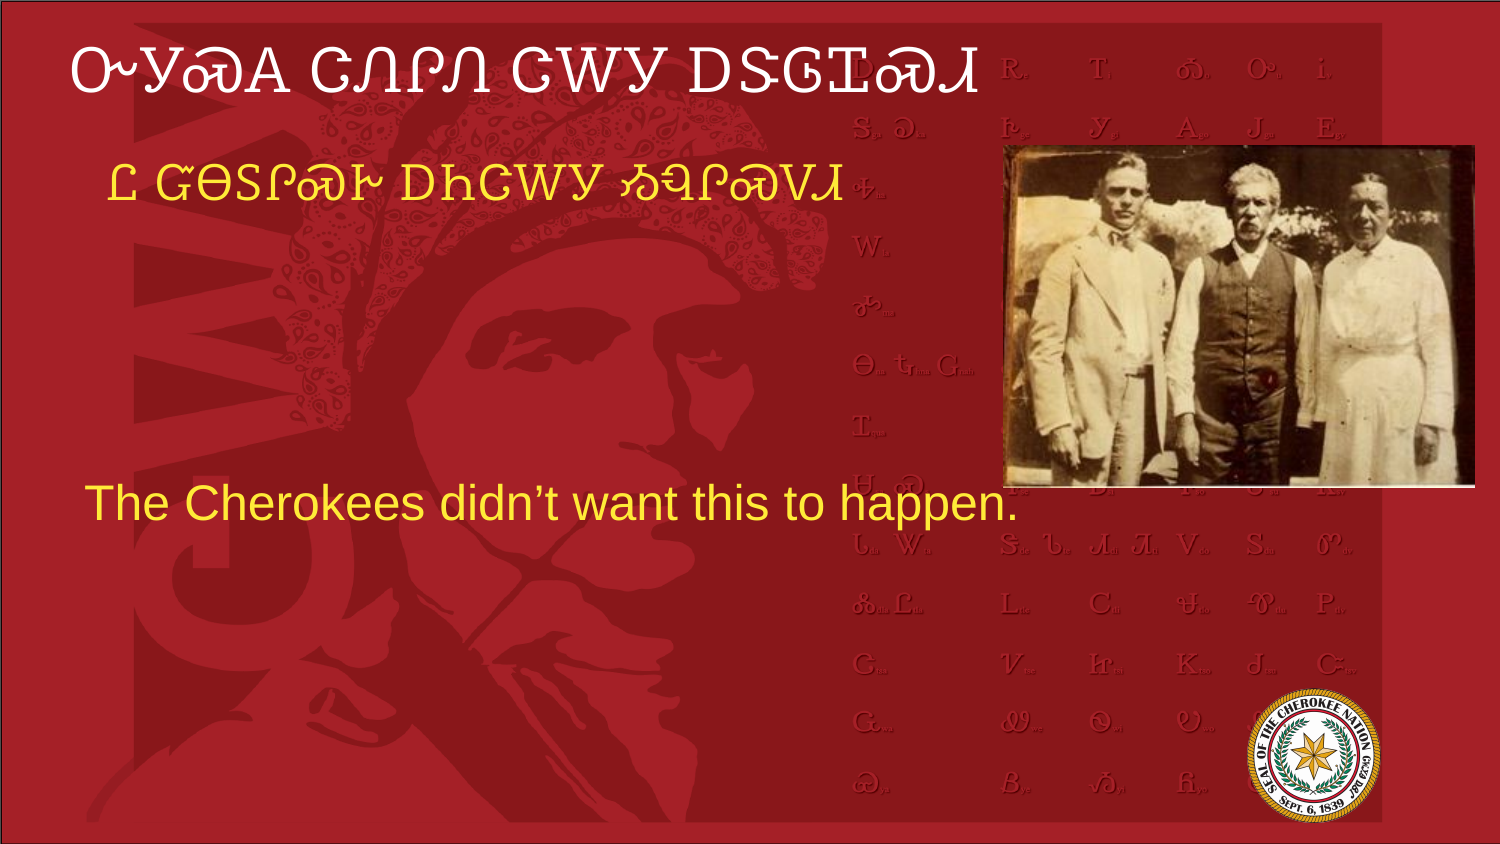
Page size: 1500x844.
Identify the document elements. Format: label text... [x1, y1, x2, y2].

title ᏅᎩᏍᎪ ᏣᏁᎵᏁ ᏣᎳᎩ ᎠᏕᎶᏆᏍᏗ [53, 7, 1426, 121]
list Ꮭ ᏳᎾᏚᎵᏍᎨ ᎠᏂᏣᎳᎩ ᏱᏄᎵᏍᏙᏗ [90, 125, 1069, 422]
picture [0, 0, 1500, 844]
list The Cherokees didn’t want this to happen. [69, 446, 1048, 743]
